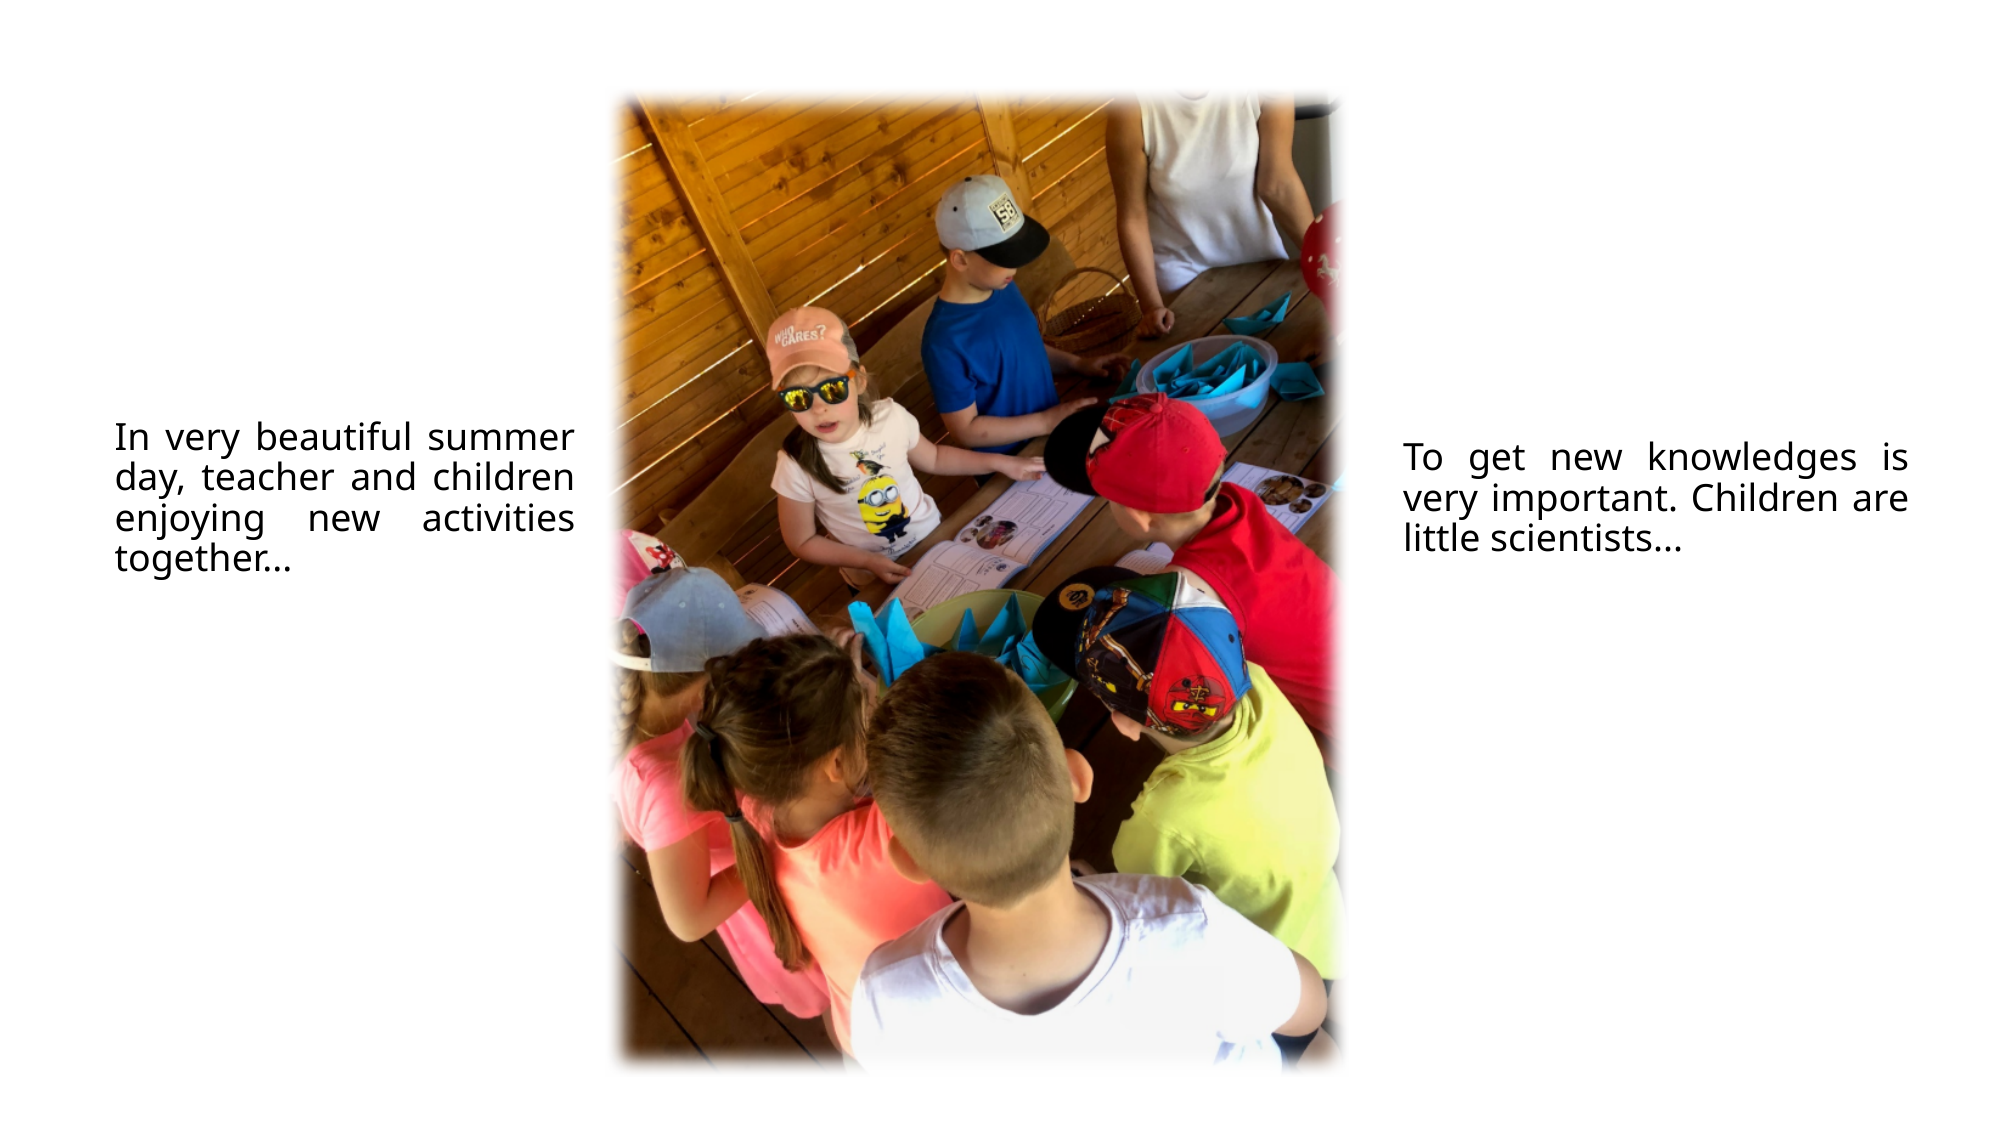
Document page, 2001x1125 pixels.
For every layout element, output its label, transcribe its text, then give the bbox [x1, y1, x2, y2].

picture [635, 116, 1320, 210]
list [481, 210, 1473, 954]
picture [635, 954, 1320, 1048]
title In very beautiful summer day, teacher and children enjoying new activities together... [99, 250, 481, 748]
text_box To get new knowledges is very important. Children are little scientists... [1473, 249, 1925, 748]
